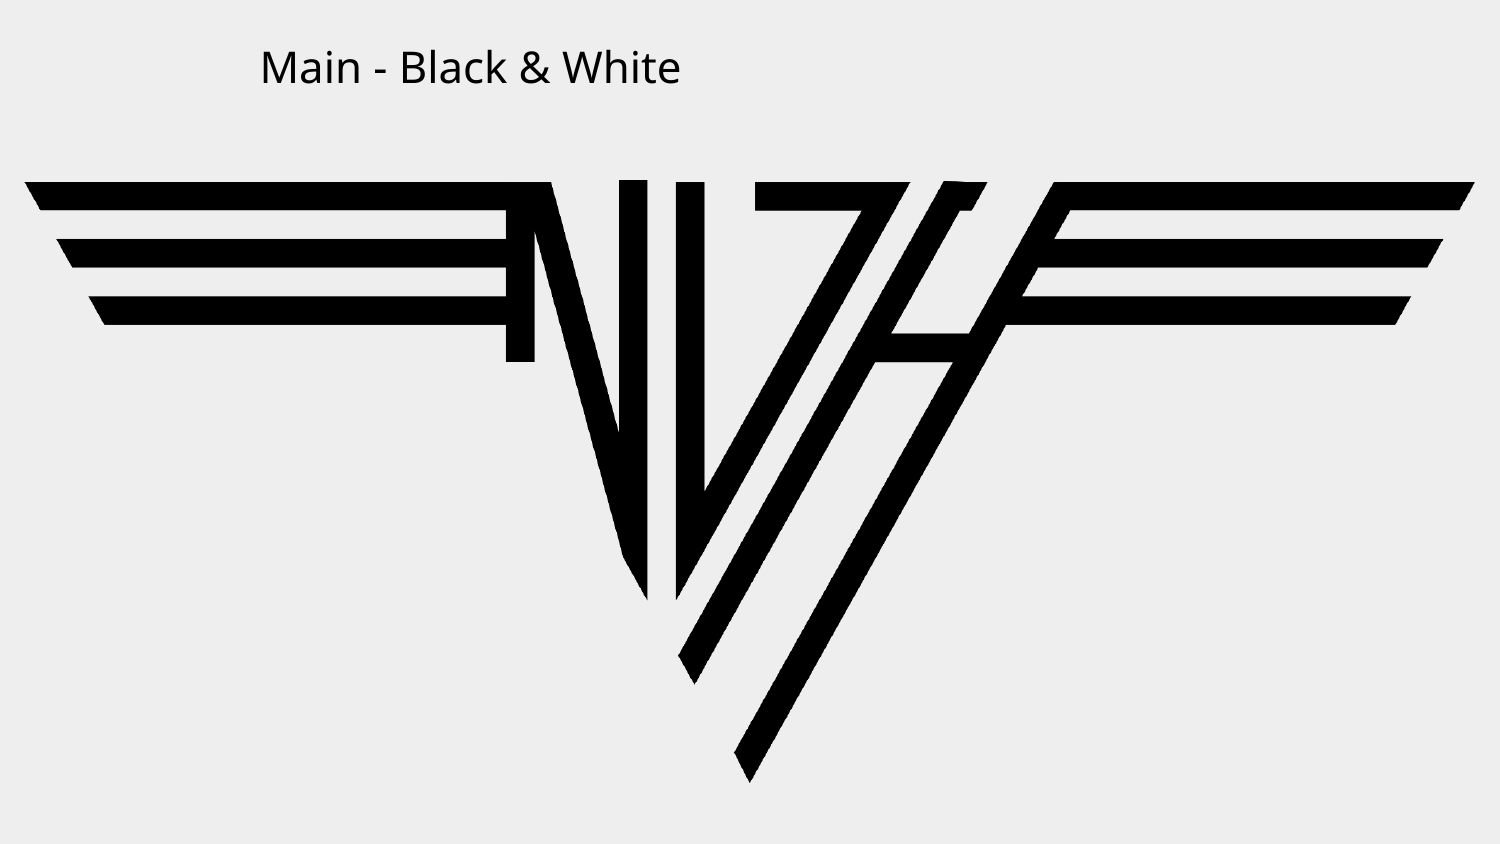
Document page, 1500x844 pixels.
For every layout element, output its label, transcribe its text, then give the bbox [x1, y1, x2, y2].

picture [24, 180, 1476, 783]
text_box Main - Black & White [53, 25, 889, 108]
